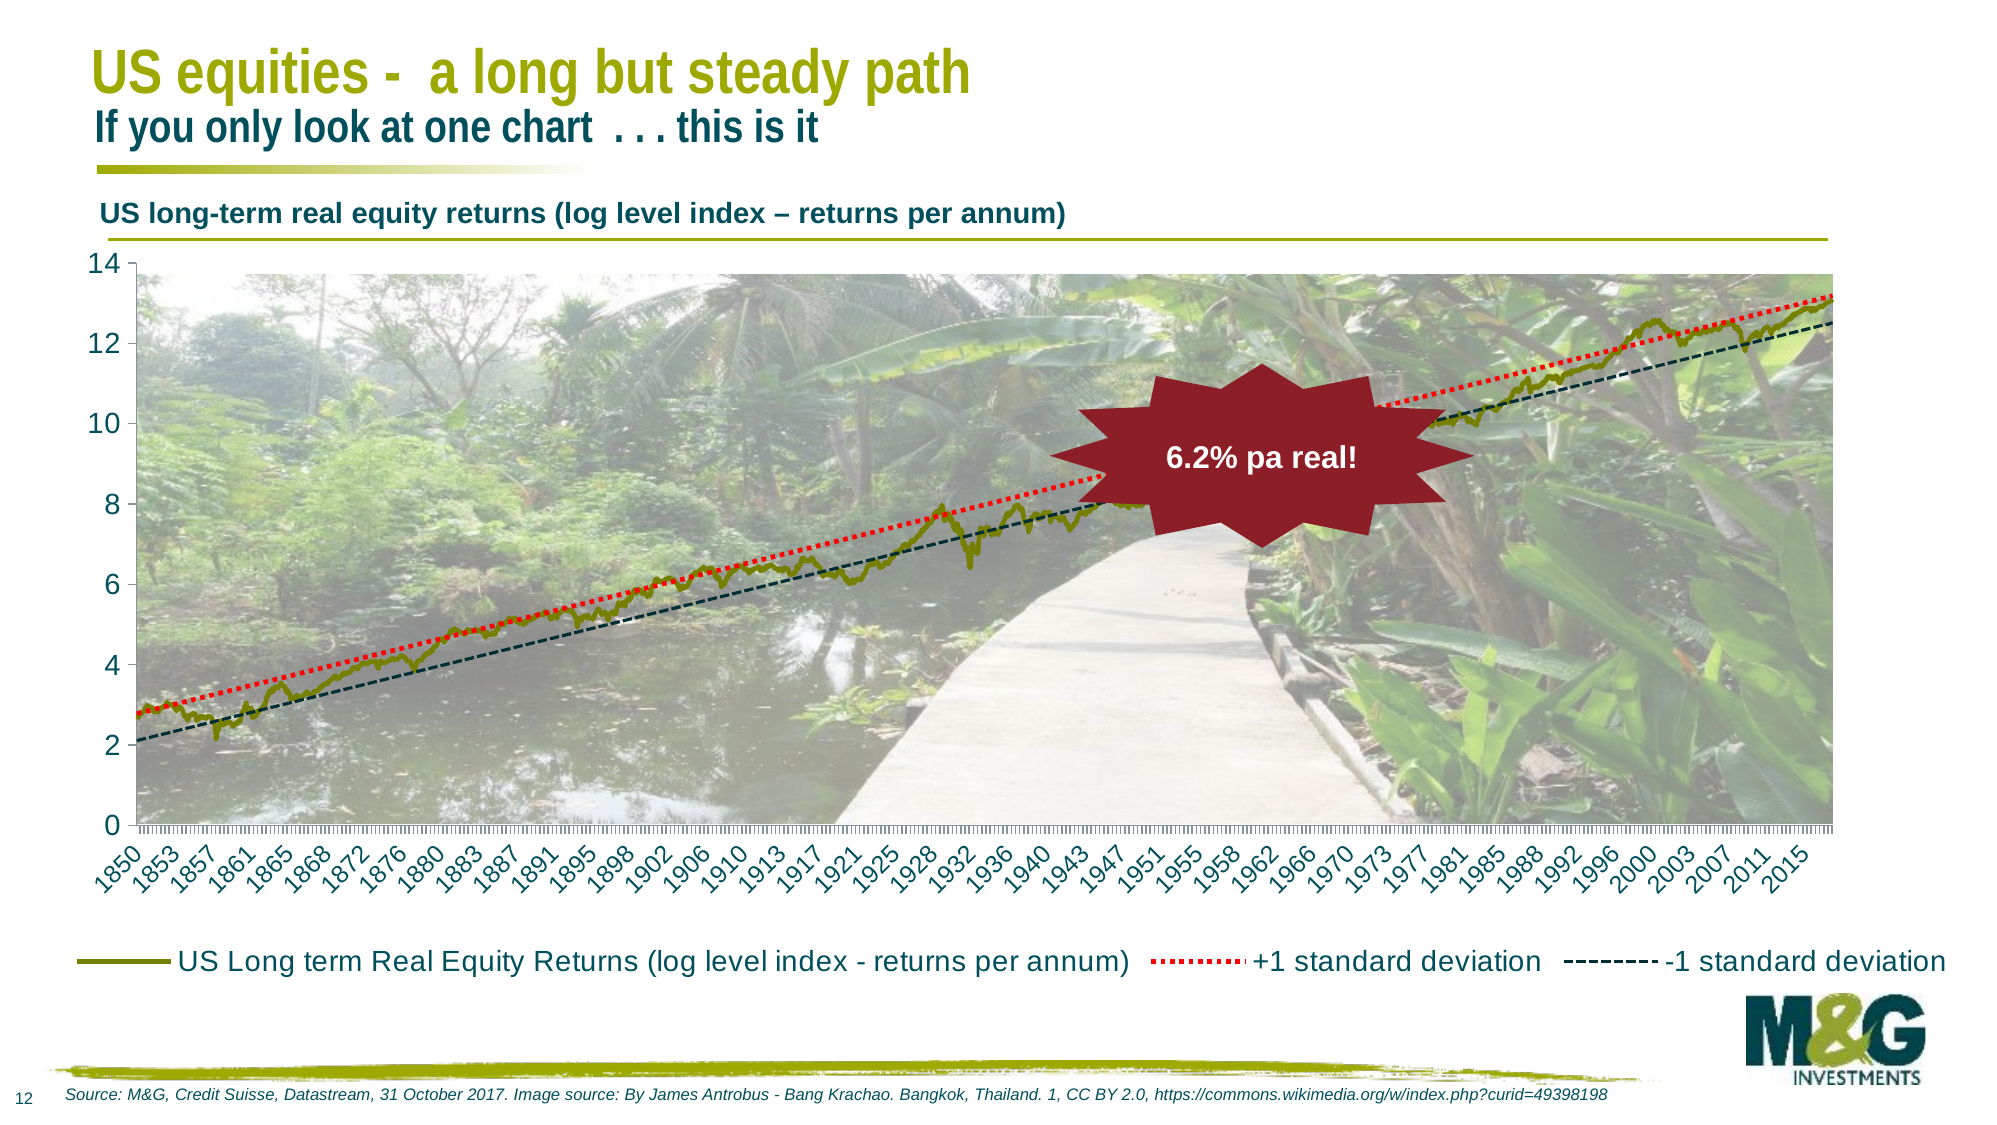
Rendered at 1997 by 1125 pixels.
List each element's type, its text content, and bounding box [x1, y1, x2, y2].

list If you only look at one chart . . . this is it [79, 88, 1128, 146]
list Source: M&G, Credit Suisse, Datastream, 31 October 2017. Image source: By James Antrobus - Bang Krachao. Bangkok, Thailand. 1, CC BY 2.0, https://commons.wikimedia.org/w/index.php?curid=49398198 [50, 1075, 1740, 1125]
title US equities - a long but steady path [76, 18, 1125, 119]
picture [46, 1060, 1662, 1085]
chart [65, 244, 1960, 1038]
picture [1746, 1038, 1926, 1085]
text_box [88, 179, 1941, 244]
